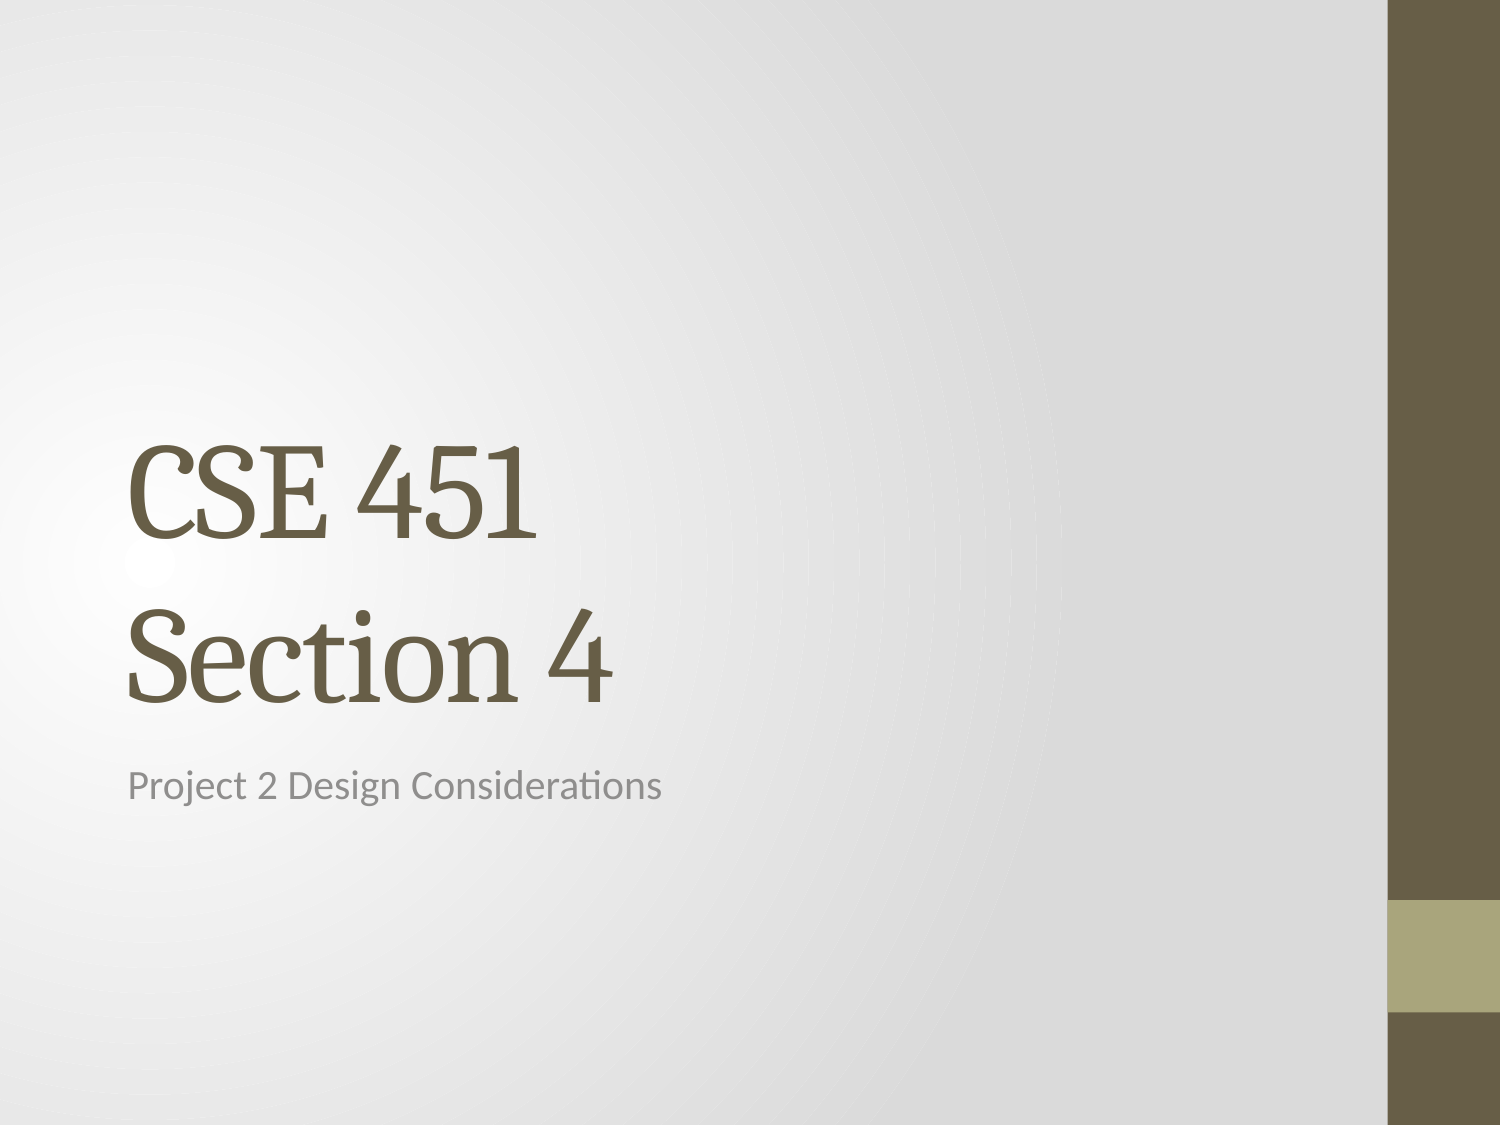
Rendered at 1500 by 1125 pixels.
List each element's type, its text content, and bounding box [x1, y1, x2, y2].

title CSE 451 Section 4 [112, 312, 1350, 738]
subtitle Project 2 Design Considerations [112, 750, 1173, 925]
